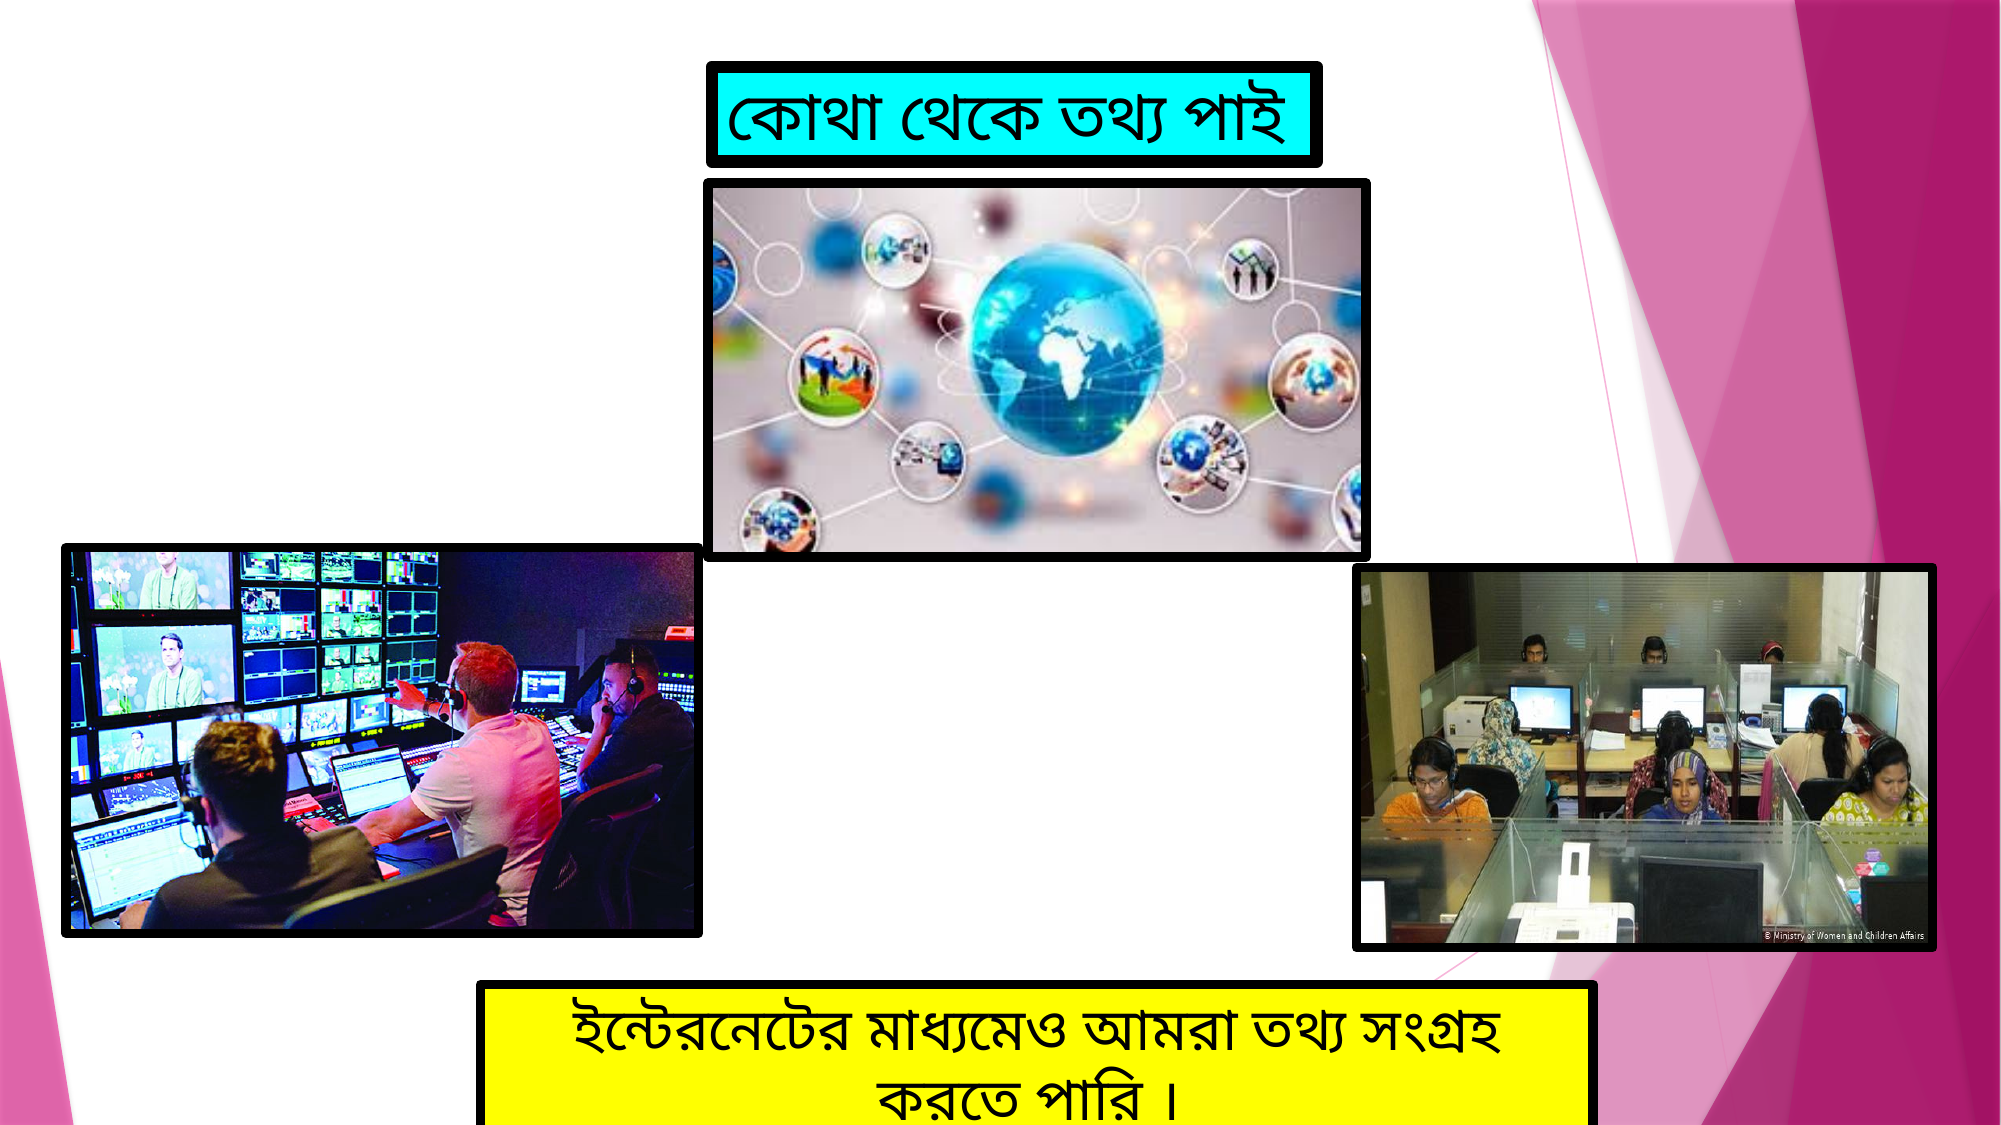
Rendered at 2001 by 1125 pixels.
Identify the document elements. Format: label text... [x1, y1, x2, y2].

picture [70, 551, 695, 930]
text_box ইন্টেরনেটের মাধ্যমেও আমরা তথ্য সংগ্রহ করতে পারি । [480, 984, 1594, 1125]
picture [711, 187, 1362, 553]
text_box কোথা থেকে তথ্য পাই [711, 66, 1317, 162]
picture [1360, 571, 1929, 944]
